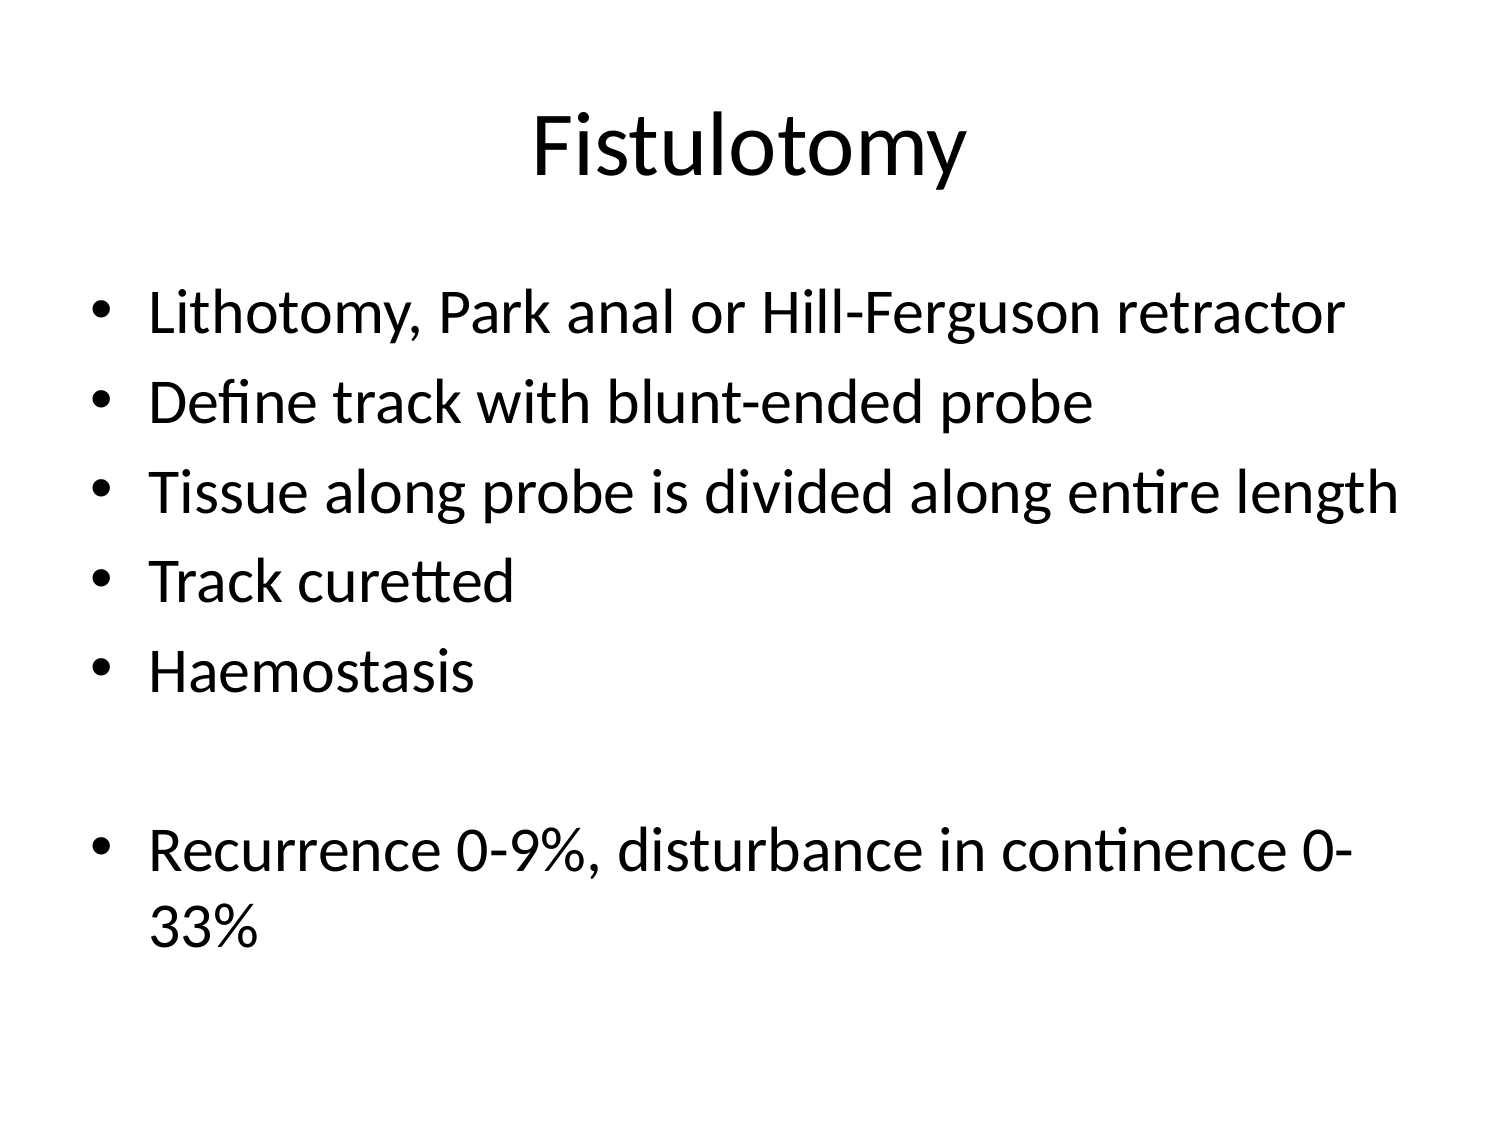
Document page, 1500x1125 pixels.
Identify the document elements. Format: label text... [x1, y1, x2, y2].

list Lithotomy, Park anal or Hill-Ferguson retractor Define track with blunt-ended probe Tissue along probe is divided along entire length Track curetted Haemostasis Recurrence 0-9%, disturbance in continence 0-33% [75, 262, 1425, 1005]
title Fistulotomy [75, 45, 1425, 233]
